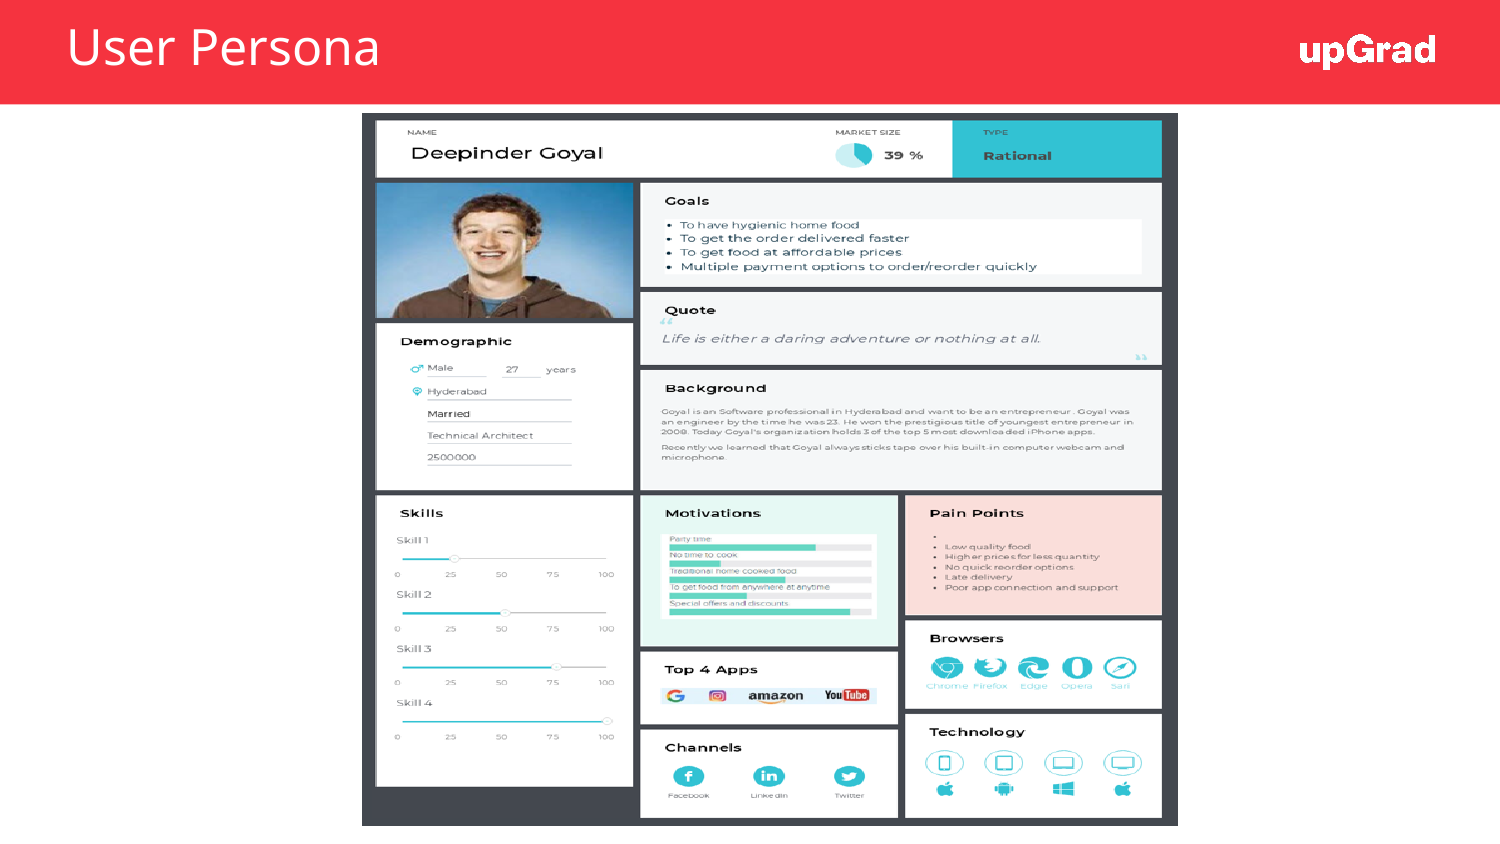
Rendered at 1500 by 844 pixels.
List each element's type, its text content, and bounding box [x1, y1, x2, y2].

picture [361, 112, 1178, 826]
picture [1300, 34, 1435, 70]
title User Persona [51, 18, 665, 82]
